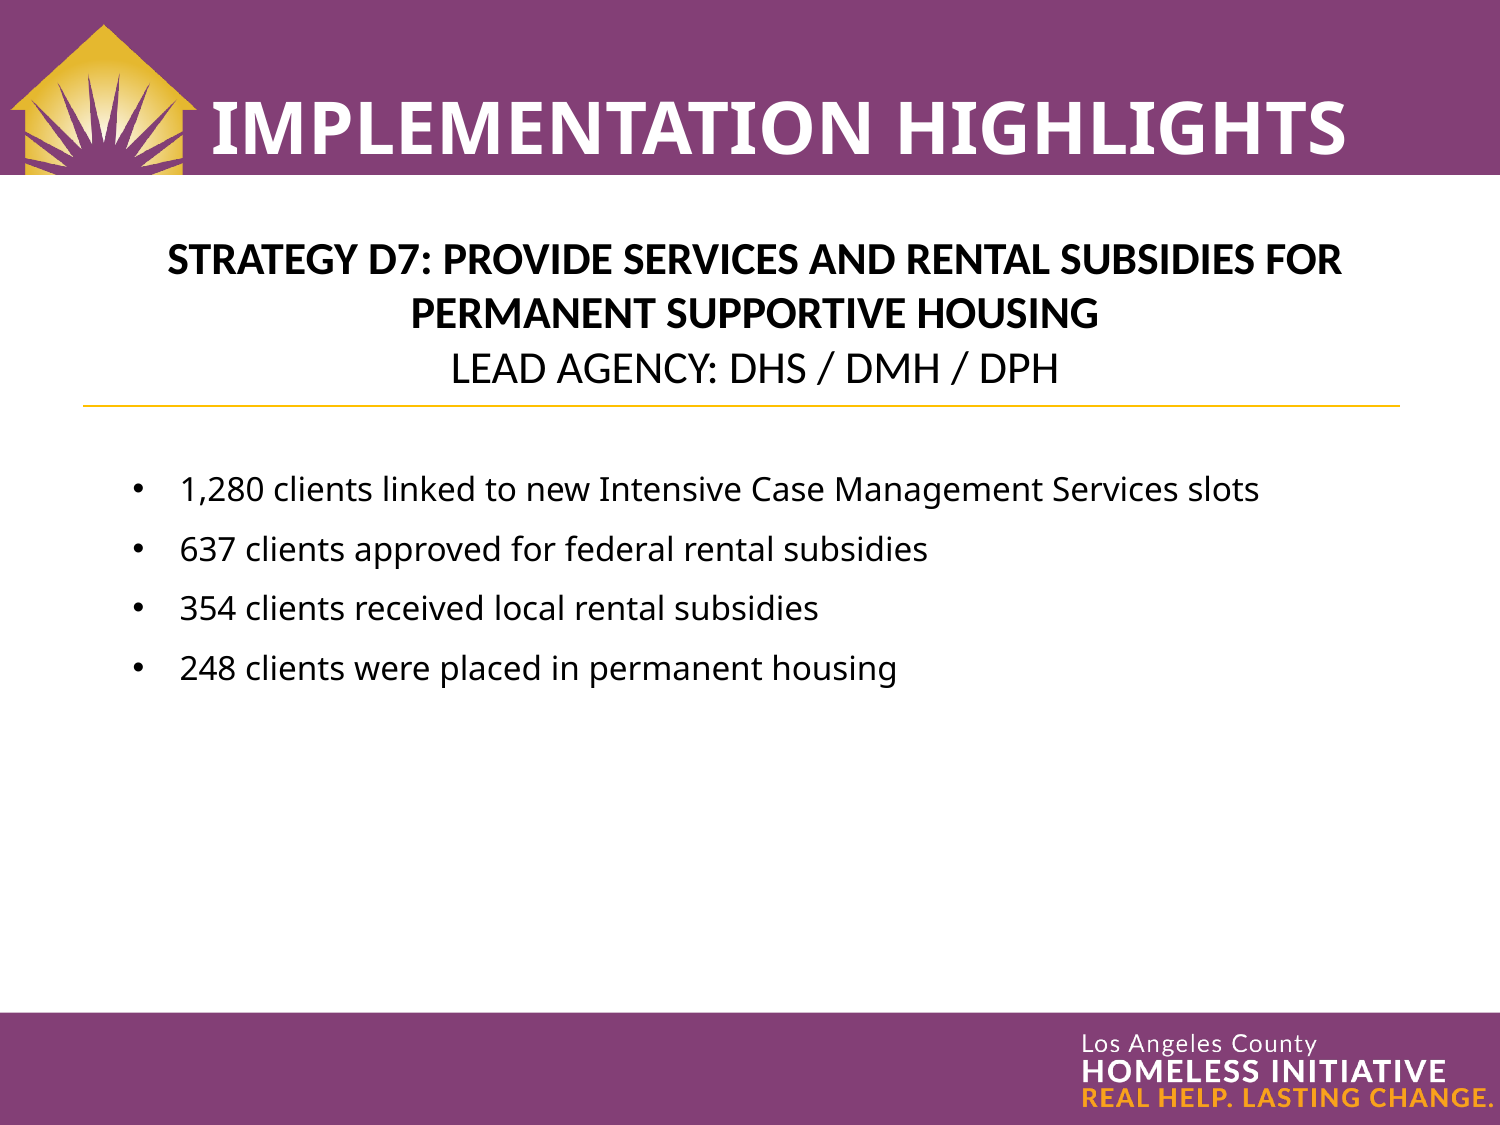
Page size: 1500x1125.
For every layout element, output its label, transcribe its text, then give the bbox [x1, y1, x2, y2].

text_box STRATEGY D7: PROVIDE SERVICES AND RENTAL SUBSIDIES FOR PERMANENT SUPPORTIVE HOUSING LEAD AGENCY: DHS / DMH / DPH [55, 220, 1456, 401]
text_box [0, 1011, 1075, 1125]
text_box IMPLEMENTATION HIGHLIGHTS [196, 45, 1469, 221]
text_box 1,280 clients linked to new Intensive Case Management Services slots 637 clients approved for federal rental subsidies 354 clients received local rental subsidies 248 clients were placed in permanent housing [117, 440, 1365, 695]
picture [10, 24, 197, 175]
text_box [0, 0, 1500, 176]
picture [1075, 1008, 1500, 1125]
